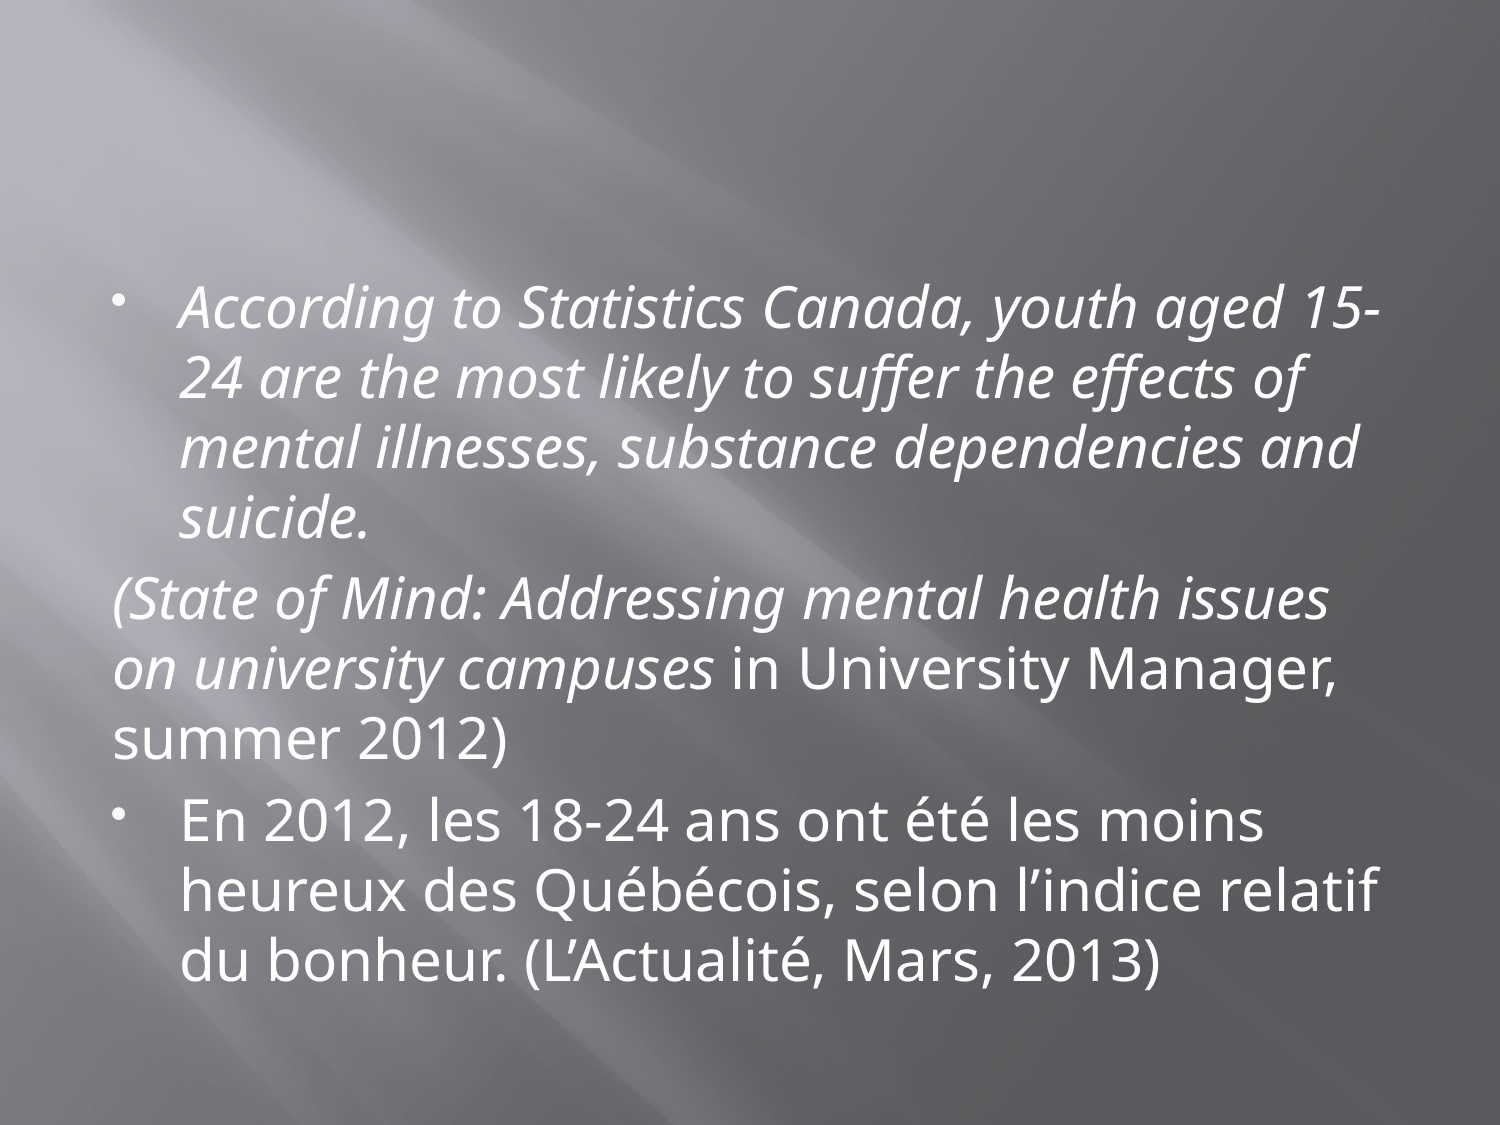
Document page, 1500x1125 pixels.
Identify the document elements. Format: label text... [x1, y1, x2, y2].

list According to Statistics Canada, youth aged 15-24 are the most likely to suffer the effects of mental illnesses, substance dependencies and suicide. (State of Mind: Addressing mental health issues on university campuses in University Manager, summer 2012) En 2012, les 18-24 ans ont été les moins heureux des Québécois, selon l’indice relatif du bonheur. (L’Actualité, Mars, 2013) [75, 262, 1425, 1035]
